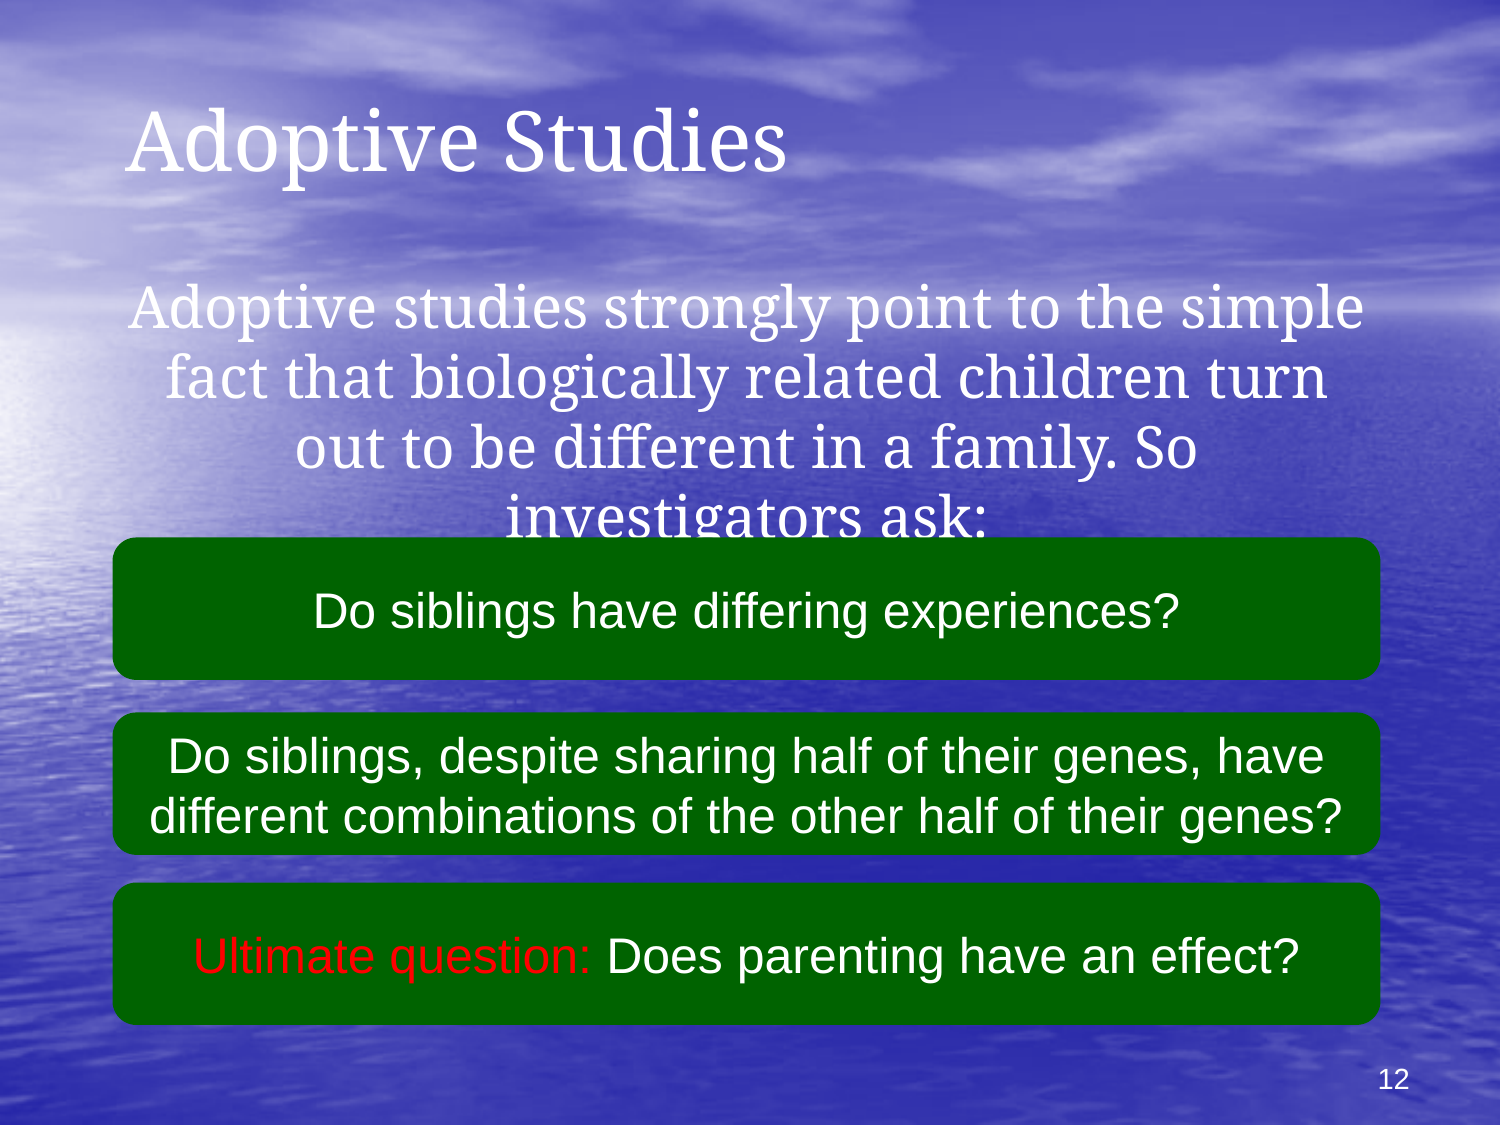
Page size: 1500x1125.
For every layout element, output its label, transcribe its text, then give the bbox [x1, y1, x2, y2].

title Adoptive Studies [109, 44, 1386, 233]
text_box Do siblings, despite sharing half of their genes, have different combinations of the other half of their genes? [112, 712, 1381, 855]
slide_number 12 [1074, 1024, 1426, 1103]
text_box Do siblings have differing experiences? [112, 537, 1381, 680]
text_box Adoptive studies strongly point to the simple fact that biologically related children turn out to be different in a family. So investigators ask: [110, 262, 1386, 525]
text_box Ultimate question: Does parenting have an effect? [112, 882, 1381, 1025]
